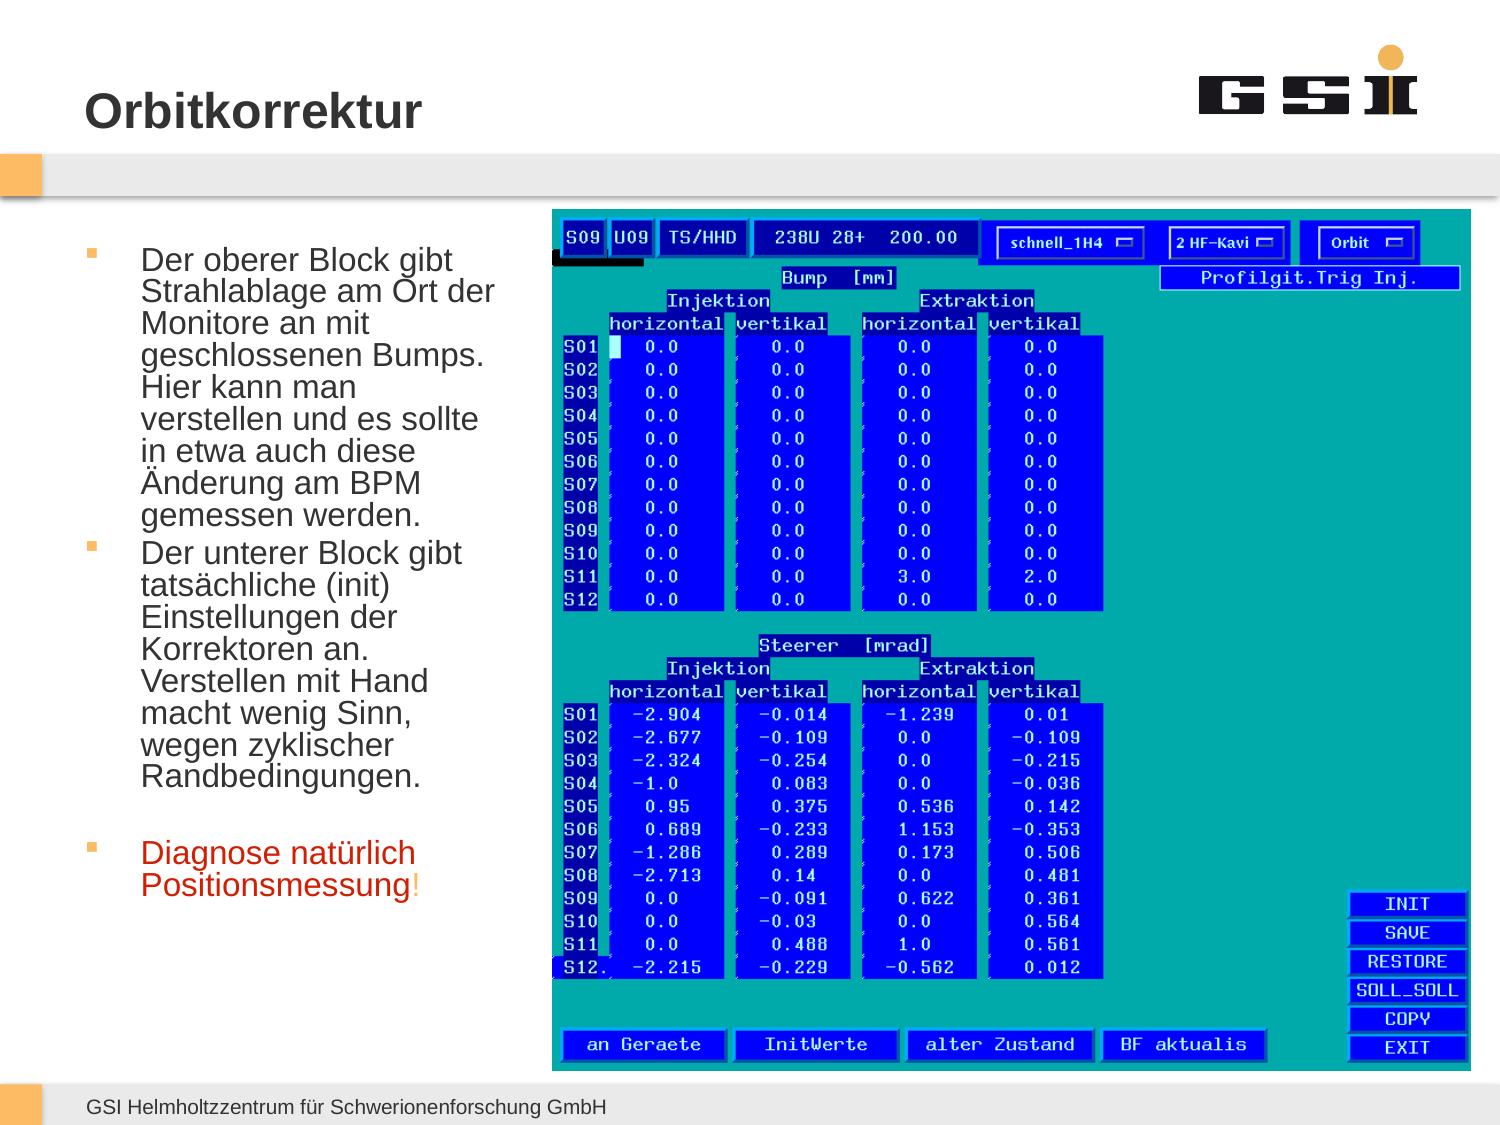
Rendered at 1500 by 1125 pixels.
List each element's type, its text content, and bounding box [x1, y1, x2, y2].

picture [1198, 42, 1419, 117]
list Der oberer Block gibt Strahlablage am Ort der Monitore an mit geschlossenen Bumps. Hier kann man verstellen und es sollte in etwa auch diese Änderung am BPM gemessen werden. Der unterer Block gibt tatsächliche (init) Einstellungen der Korrektoren an. Verstellen mit Hand macht wenig Sinn, wegen zyklischer Randbedingungen. Diagnose natürlich Positionsmessung! [69, 237, 513, 941]
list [551, 209, 1471, 1072]
title Orbitkorrektur [69, 16, 1198, 146]
